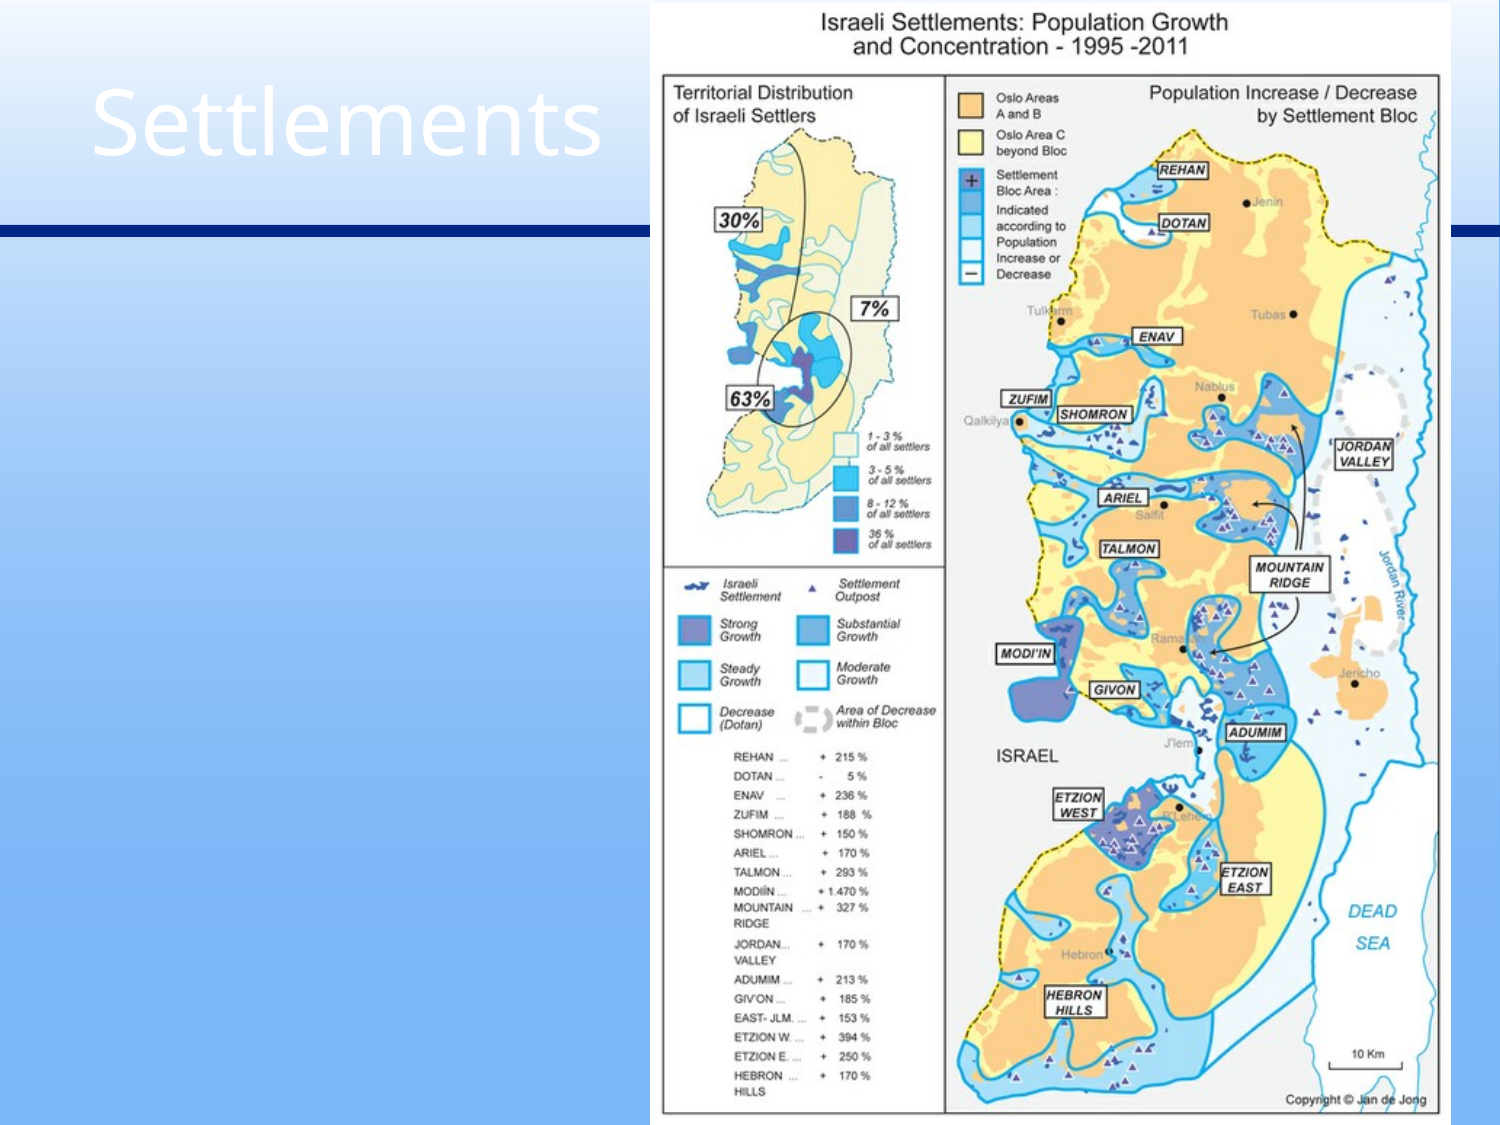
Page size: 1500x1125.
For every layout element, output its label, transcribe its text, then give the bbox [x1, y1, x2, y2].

picture [649, 2, 1452, 1125]
title Settlements [75, 24, 649, 213]
